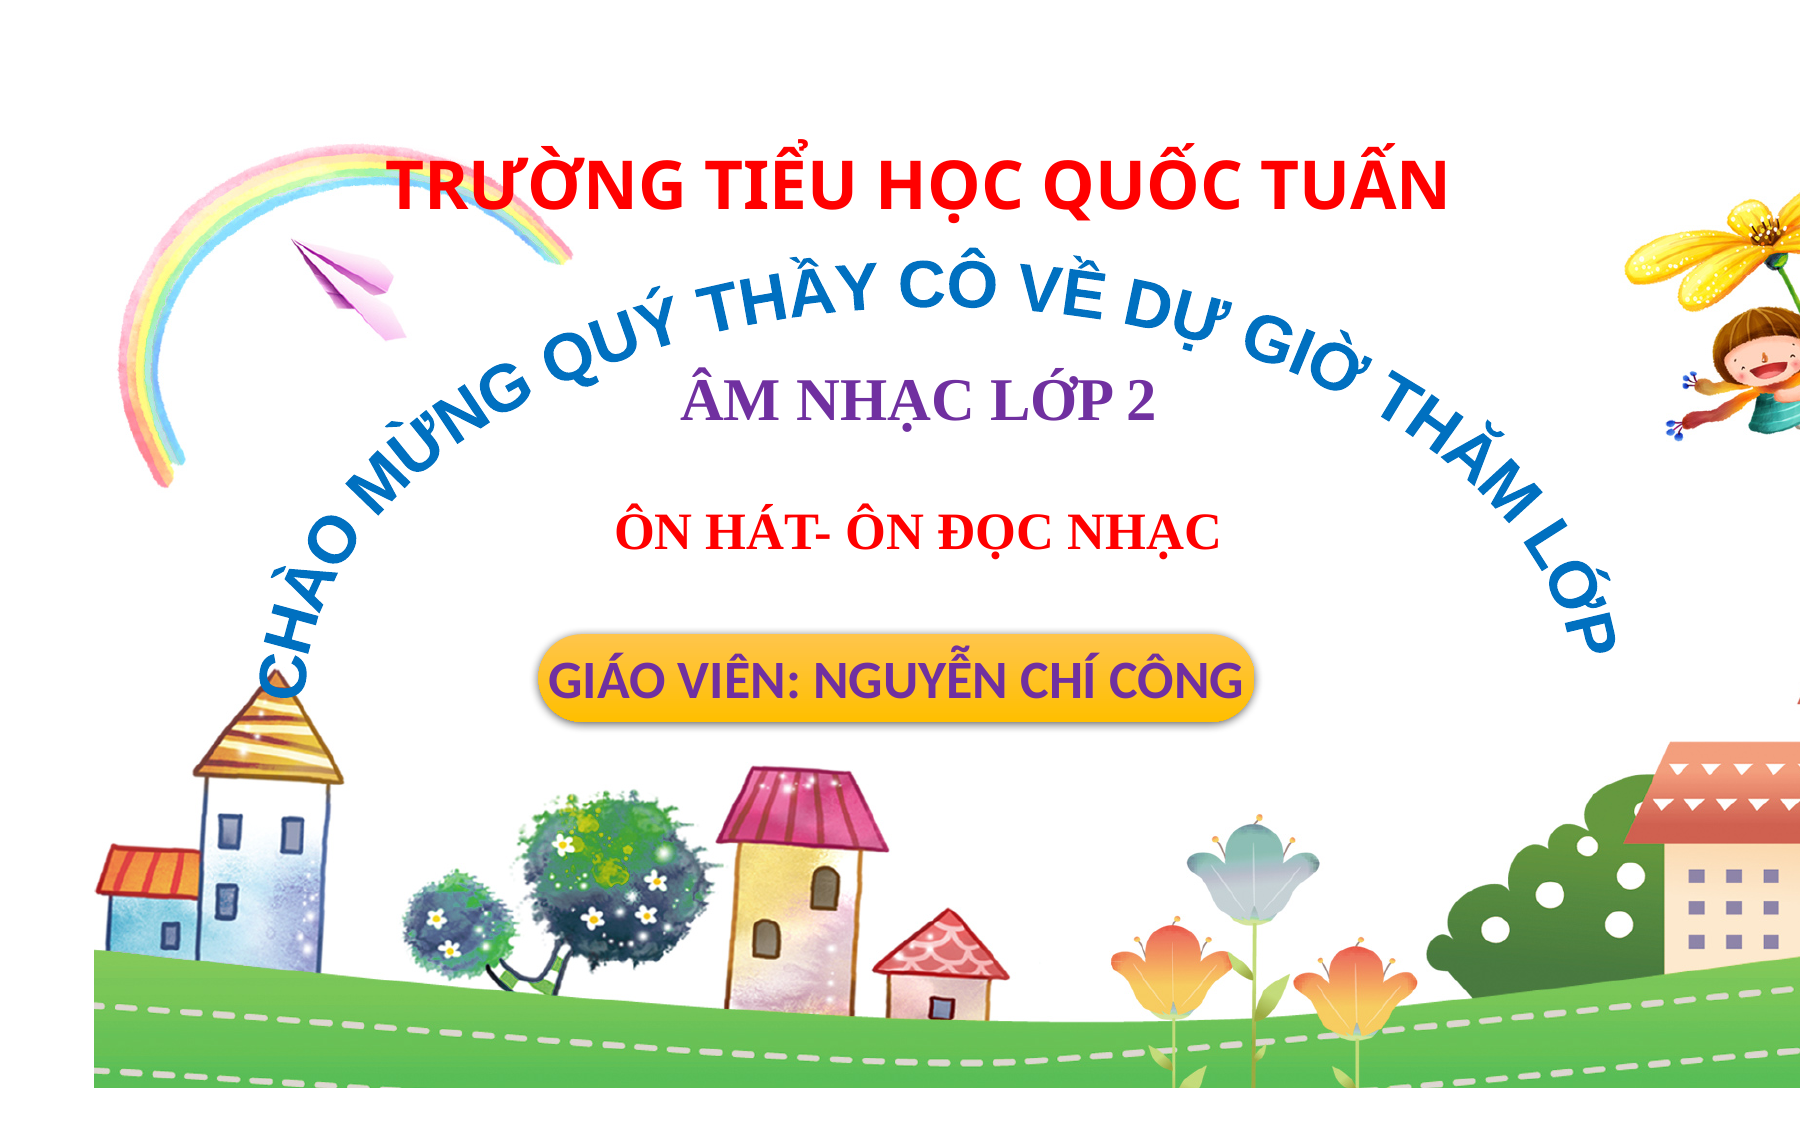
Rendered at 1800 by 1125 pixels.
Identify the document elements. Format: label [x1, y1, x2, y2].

picture [94, 108, 1800, 1088]
